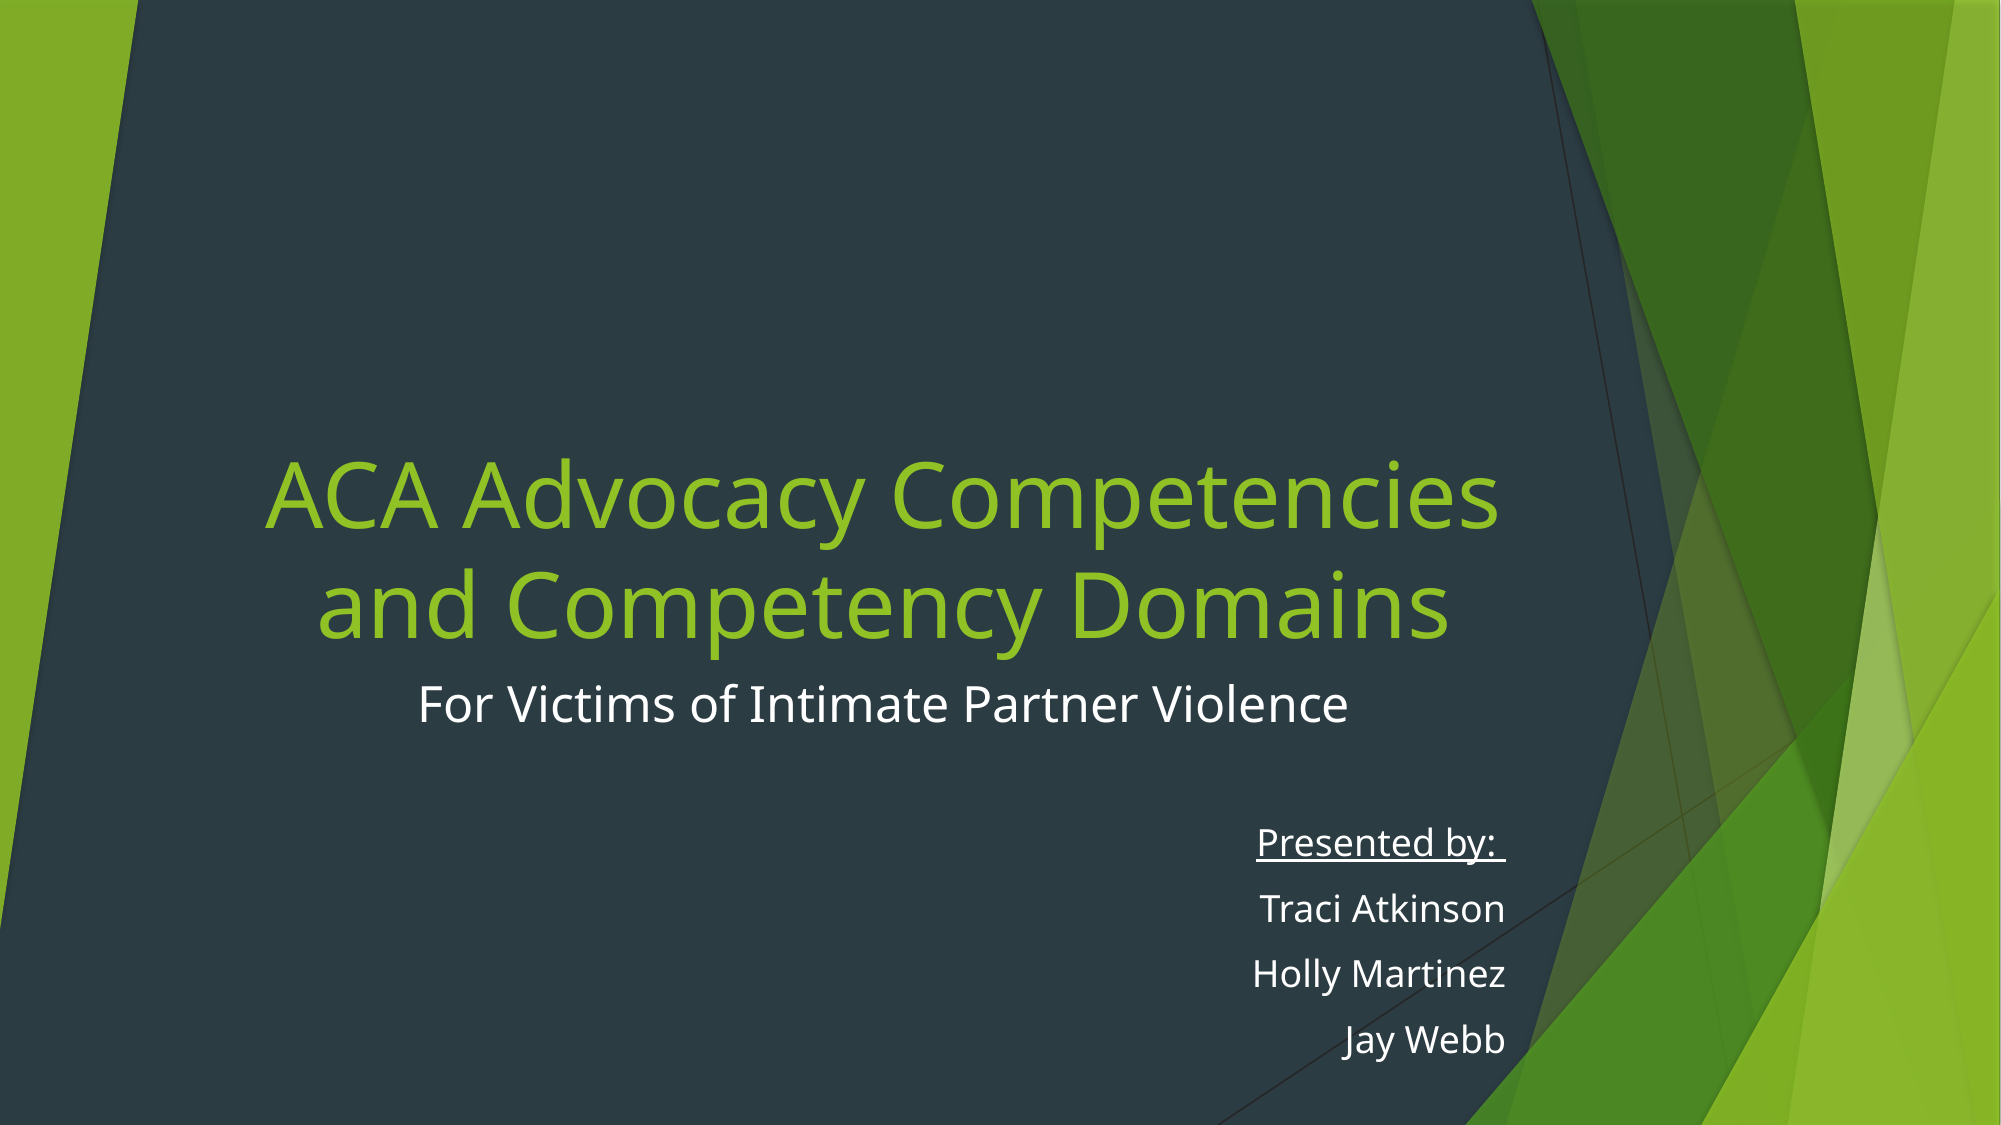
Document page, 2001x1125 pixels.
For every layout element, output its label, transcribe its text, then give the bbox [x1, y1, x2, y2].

title ACA Advocacy Competencies and Competency Domains [247, 424, 1522, 664]
subtitle For Victims of Intimate Partner Violence Presented by: Traci Atkinson Holly Martinez Jay Webb [247, 664, 1522, 1079]
